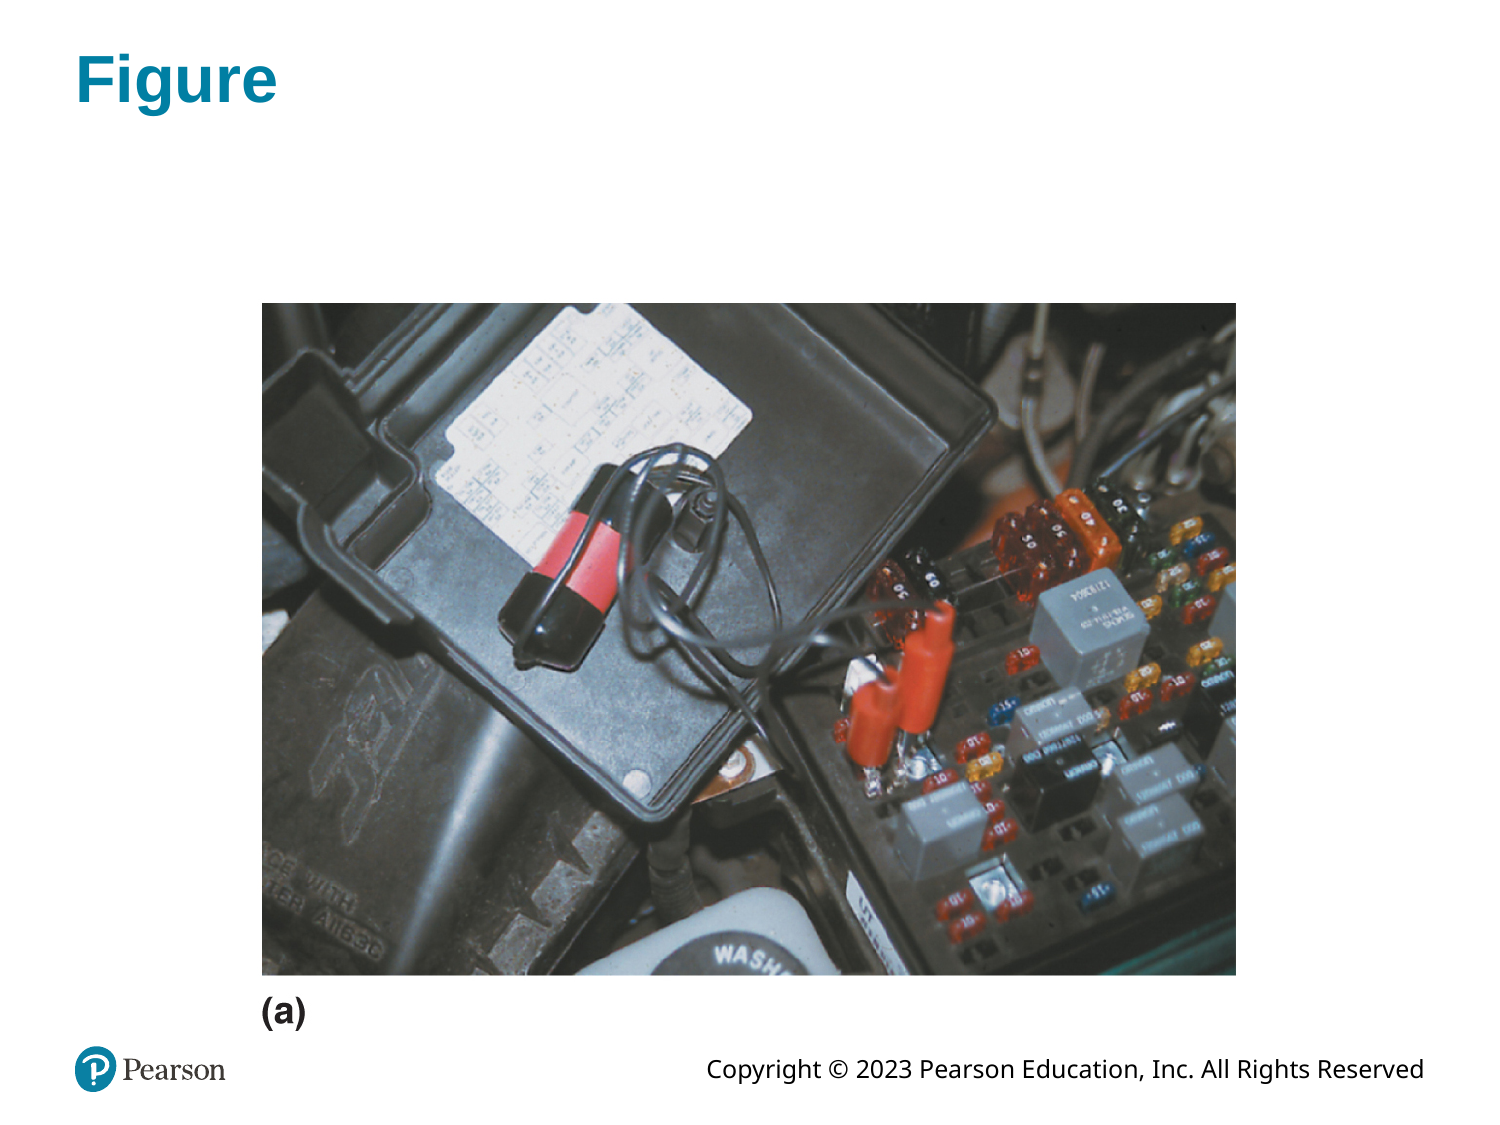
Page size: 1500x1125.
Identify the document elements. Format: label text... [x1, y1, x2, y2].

picture [257, 298, 1240, 1037]
title Figure [75, 28, 1425, 275]
